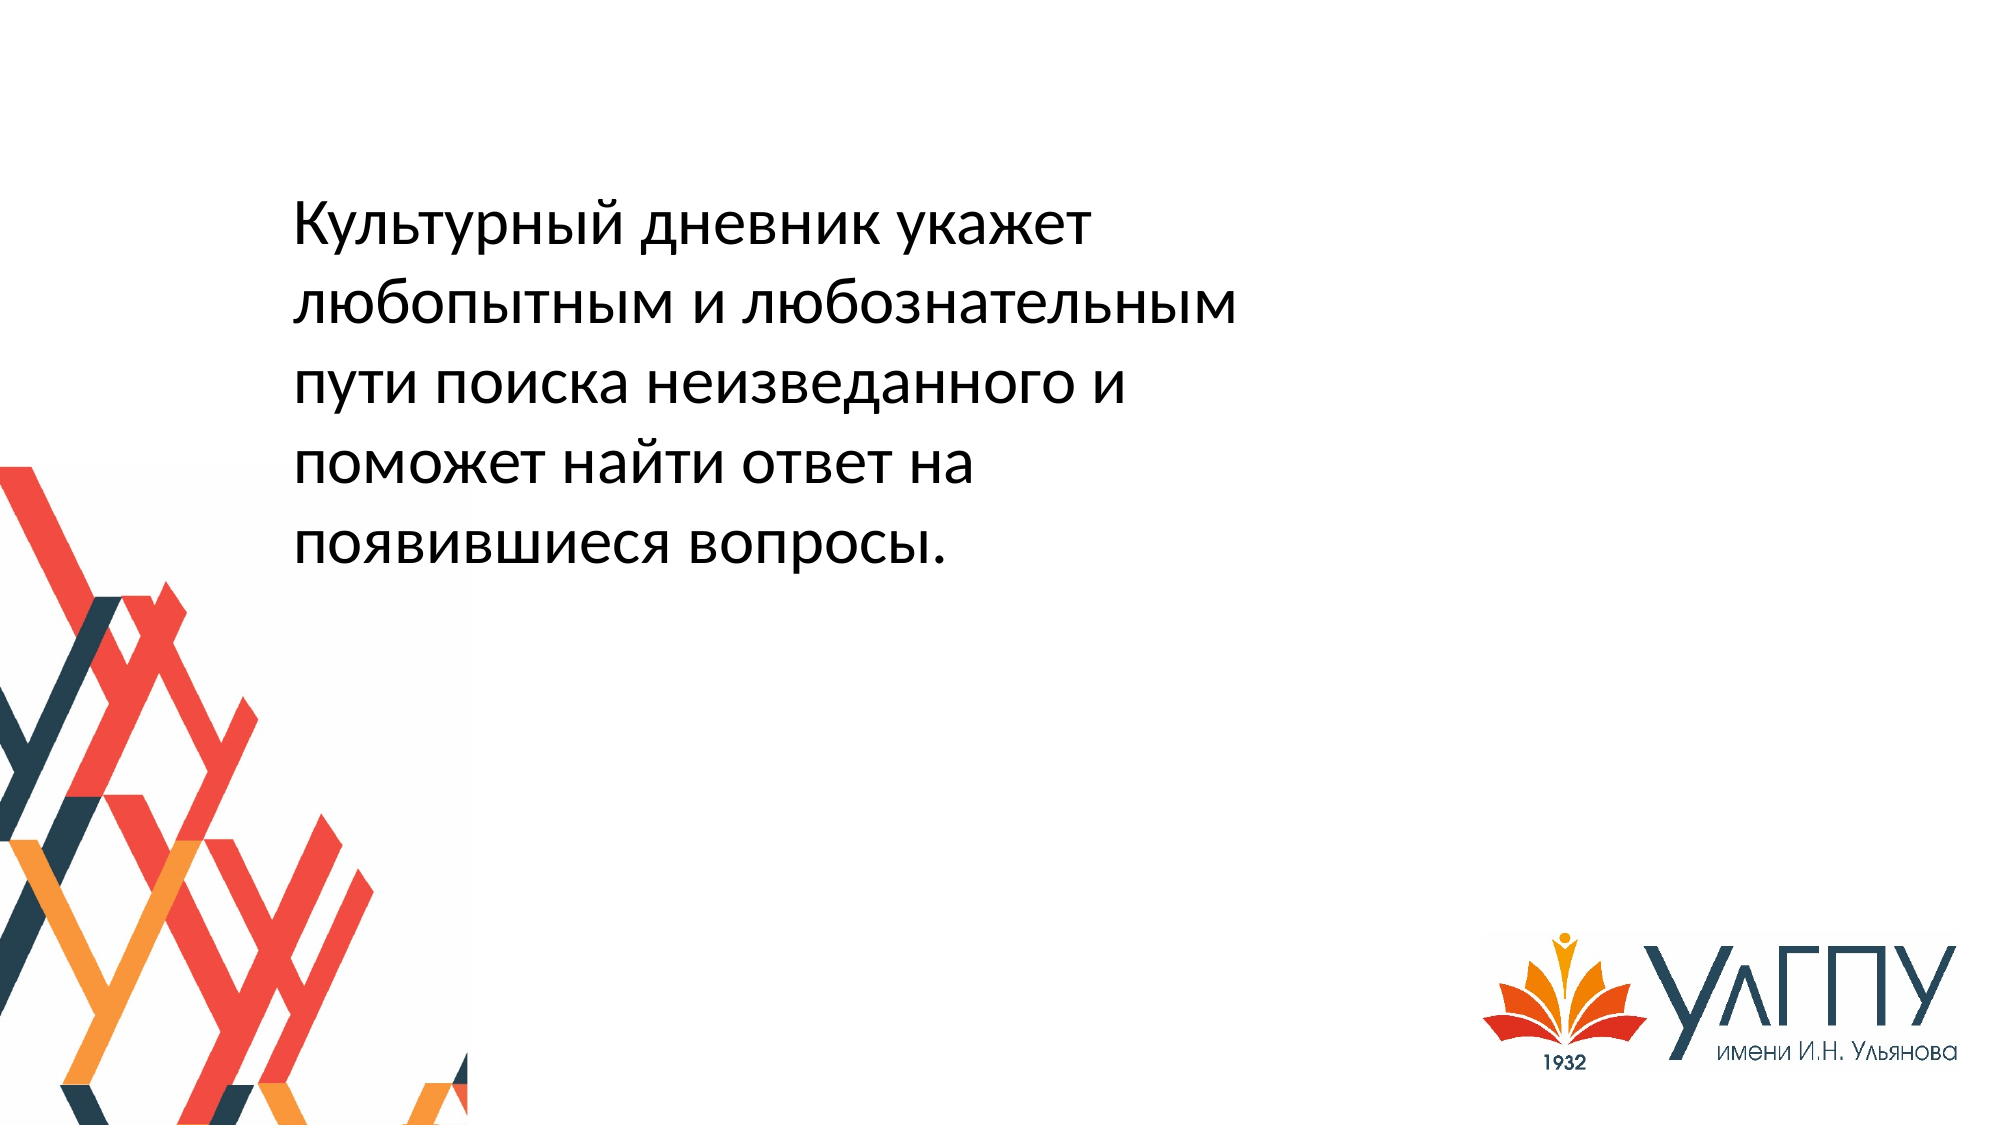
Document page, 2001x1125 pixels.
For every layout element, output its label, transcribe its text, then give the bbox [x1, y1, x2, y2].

picture [1482, 931, 1959, 1070]
text_box Культурный дневник укажет любопытным и любознательным пути поиска неизведанного и поможет найти ответ на появившиеся вопросы. [278, 170, 1279, 585]
picture [0, 464, 470, 1125]
